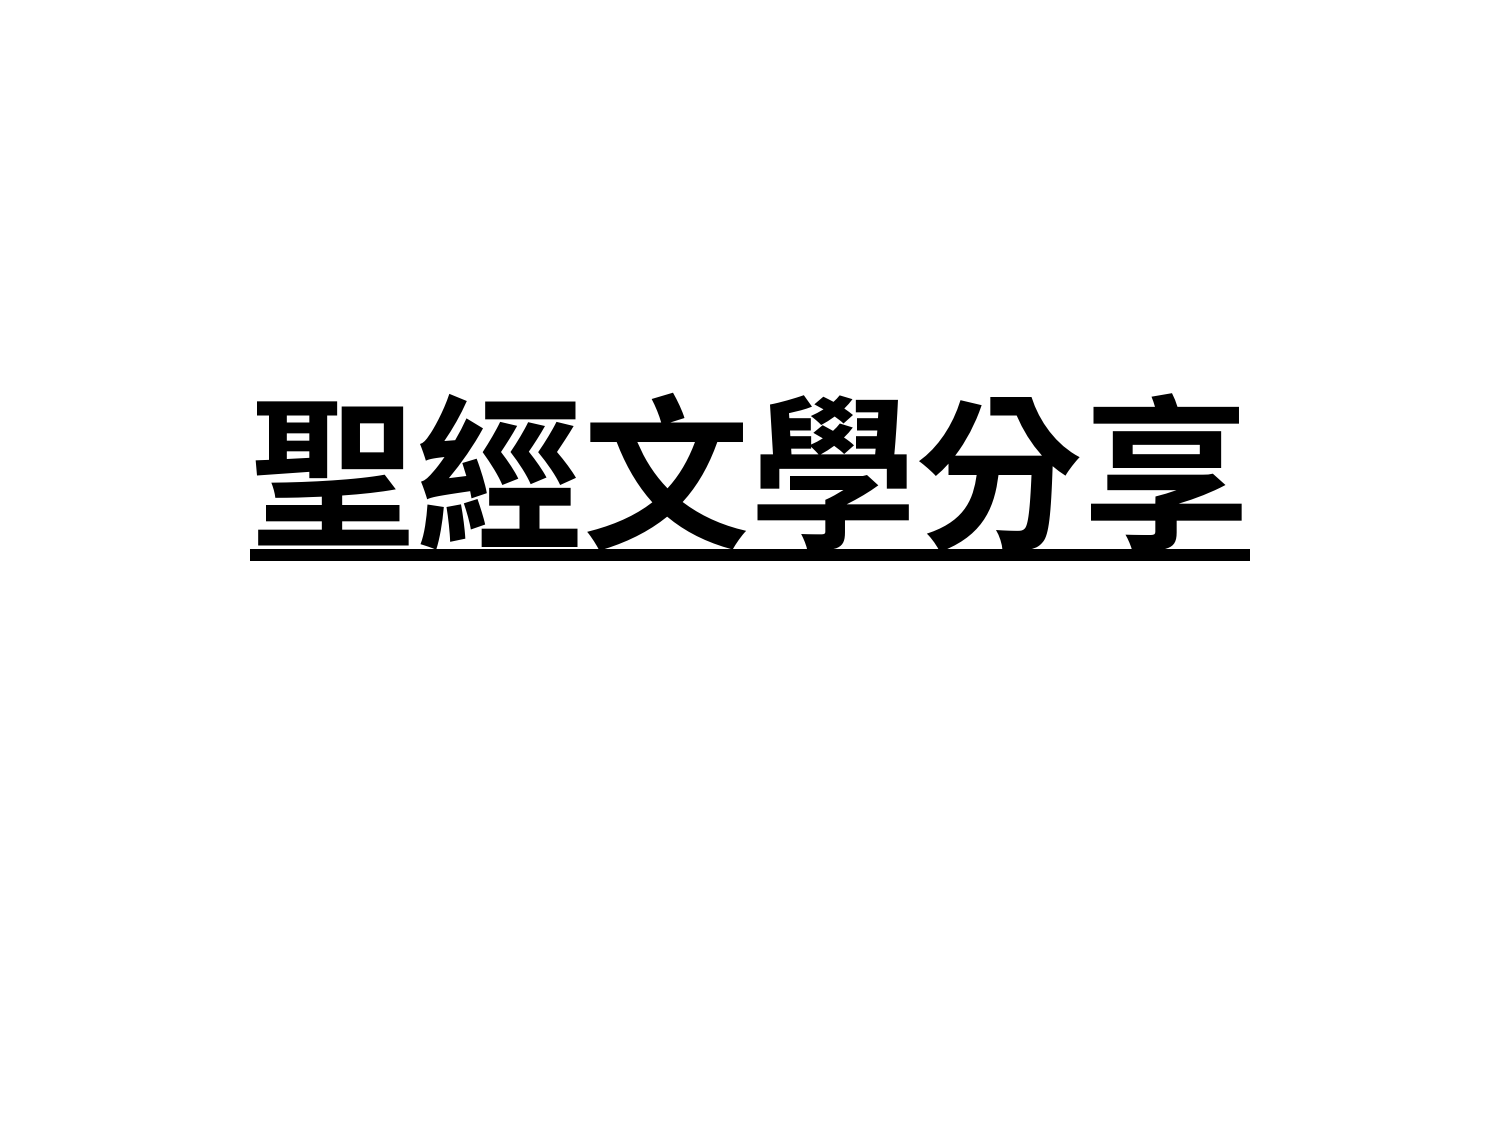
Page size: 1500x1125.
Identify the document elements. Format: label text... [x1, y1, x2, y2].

list 聖經文學分享 [75, 362, 1425, 1005]
